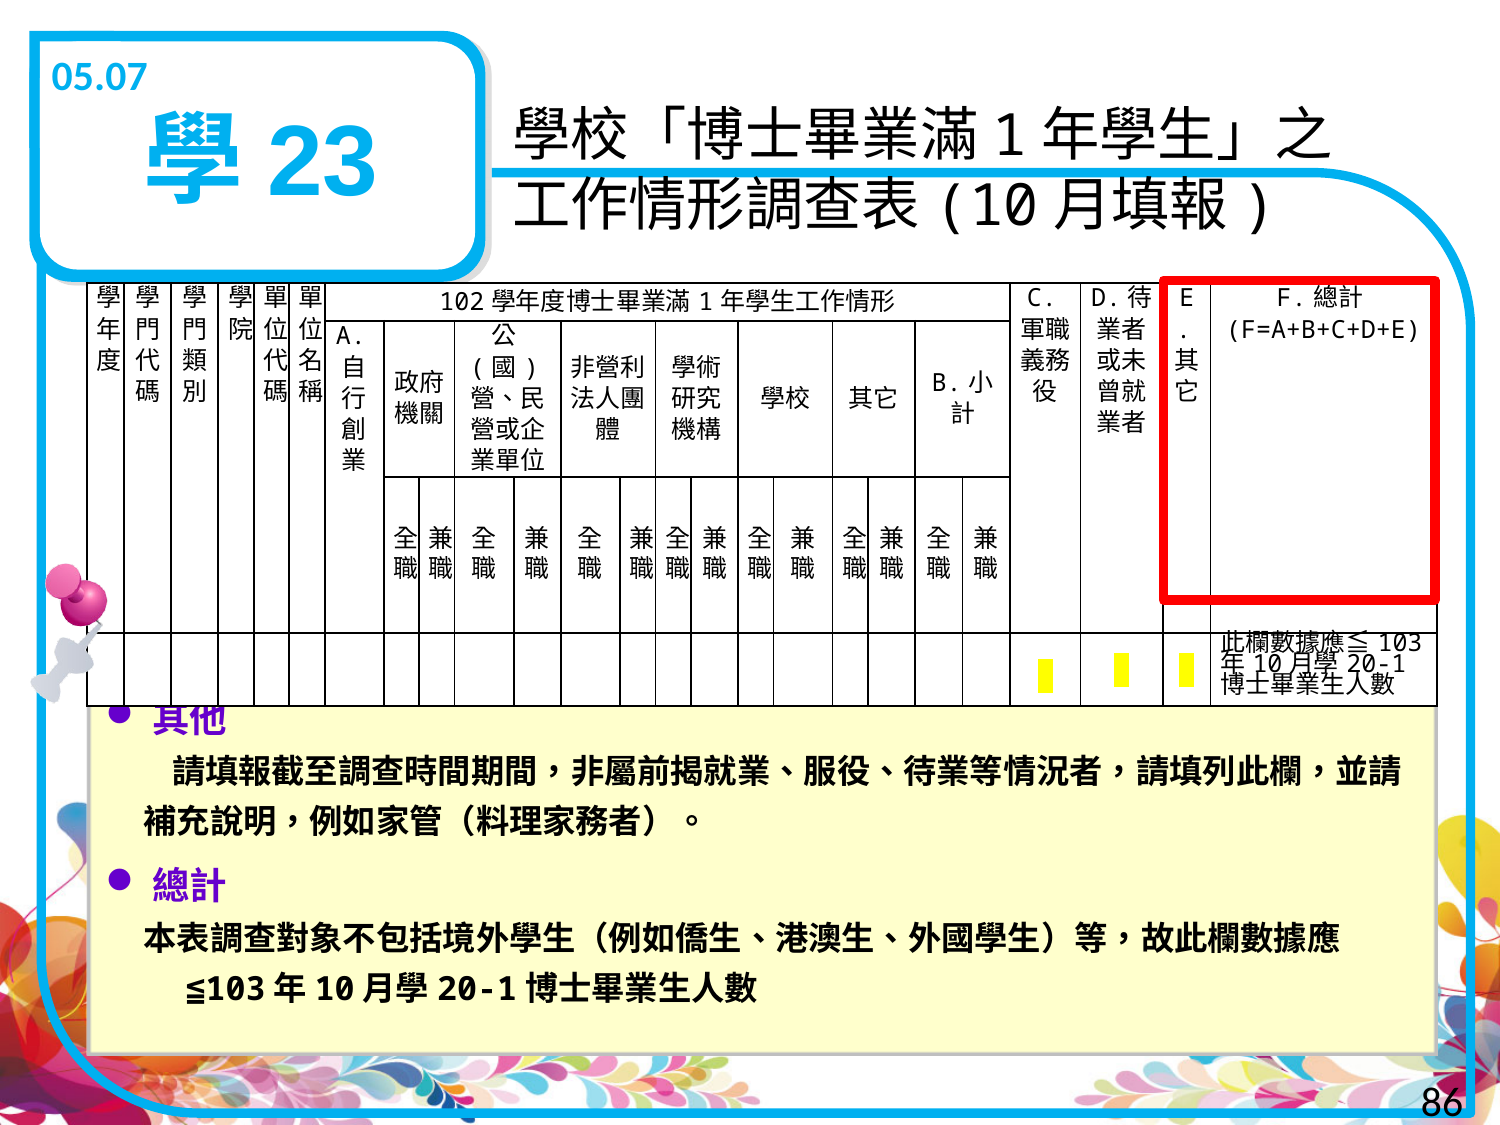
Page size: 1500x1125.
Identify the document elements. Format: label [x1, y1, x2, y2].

table_header [219, 284, 253, 632]
table_cell [833, 322, 914, 476]
table_cell [656, 478, 690, 632]
table_cell [739, 634, 773, 705]
table_cell [125, 634, 170, 705]
table_cell [515, 634, 560, 705]
table_cell [963, 478, 1009, 632]
table_cell [774, 634, 832, 705]
table_cell [385, 634, 418, 705]
table_cell [833, 634, 867, 705]
table_cell [774, 478, 832, 632]
table_cell [621, 478, 655, 632]
table_cell [656, 634, 690, 705]
table_cell [1011, 634, 1080, 705]
table_cell [1164, 634, 1210, 705]
table_header [1011, 284, 1080, 632]
table_cell [562, 322, 655, 476]
table_cell [385, 478, 418, 632]
table_header [290, 284, 324, 632]
table_cell [515, 478, 560, 632]
table_cell [562, 478, 619, 632]
text_box [29, 30, 1478, 1125]
table_cell [326, 634, 383, 705]
table_header [1081, 284, 1162, 632]
table_cell [963, 634, 1009, 705]
table_cell [739, 478, 773, 632]
table_header [255, 284, 288, 632]
table_cell [420, 634, 454, 705]
table_cell [692, 634, 737, 705]
table_cell [290, 634, 324, 705]
table_header [1164, 602, 1210, 632]
picture [0, 0, 1500, 1125]
table_header [1211, 602, 1436, 632]
table_cell [916, 322, 1009, 476]
table_cell [739, 322, 832, 476]
table_header [88, 284, 123, 632]
table_cell [692, 478, 737, 632]
table_header [326, 284, 1009, 320]
table_cell [219, 634, 253, 705]
table_cell [385, 322, 454, 476]
table_cell [455, 634, 513, 705]
table_cell [455, 322, 560, 476]
table_cell [833, 478, 867, 632]
table_cell [326, 322, 383, 632]
table_cell [562, 634, 619, 705]
table_cell [172, 634, 217, 705]
table_cell [455, 478, 513, 632]
table_cell [1211, 634, 1436, 705]
table_header [125, 284, 170, 632]
table_cell [916, 634, 962, 705]
table_cell [1081, 634, 1162, 705]
table_cell [869, 634, 914, 705]
table_cell [916, 478, 962, 632]
table_header [172, 284, 217, 632]
table_cell [621, 634, 655, 705]
table_cell [255, 634, 288, 705]
table_cell [420, 478, 454, 632]
table_cell [869, 478, 914, 632]
table_cell [656, 322, 737, 476]
table_cell [88, 634, 123, 705]
